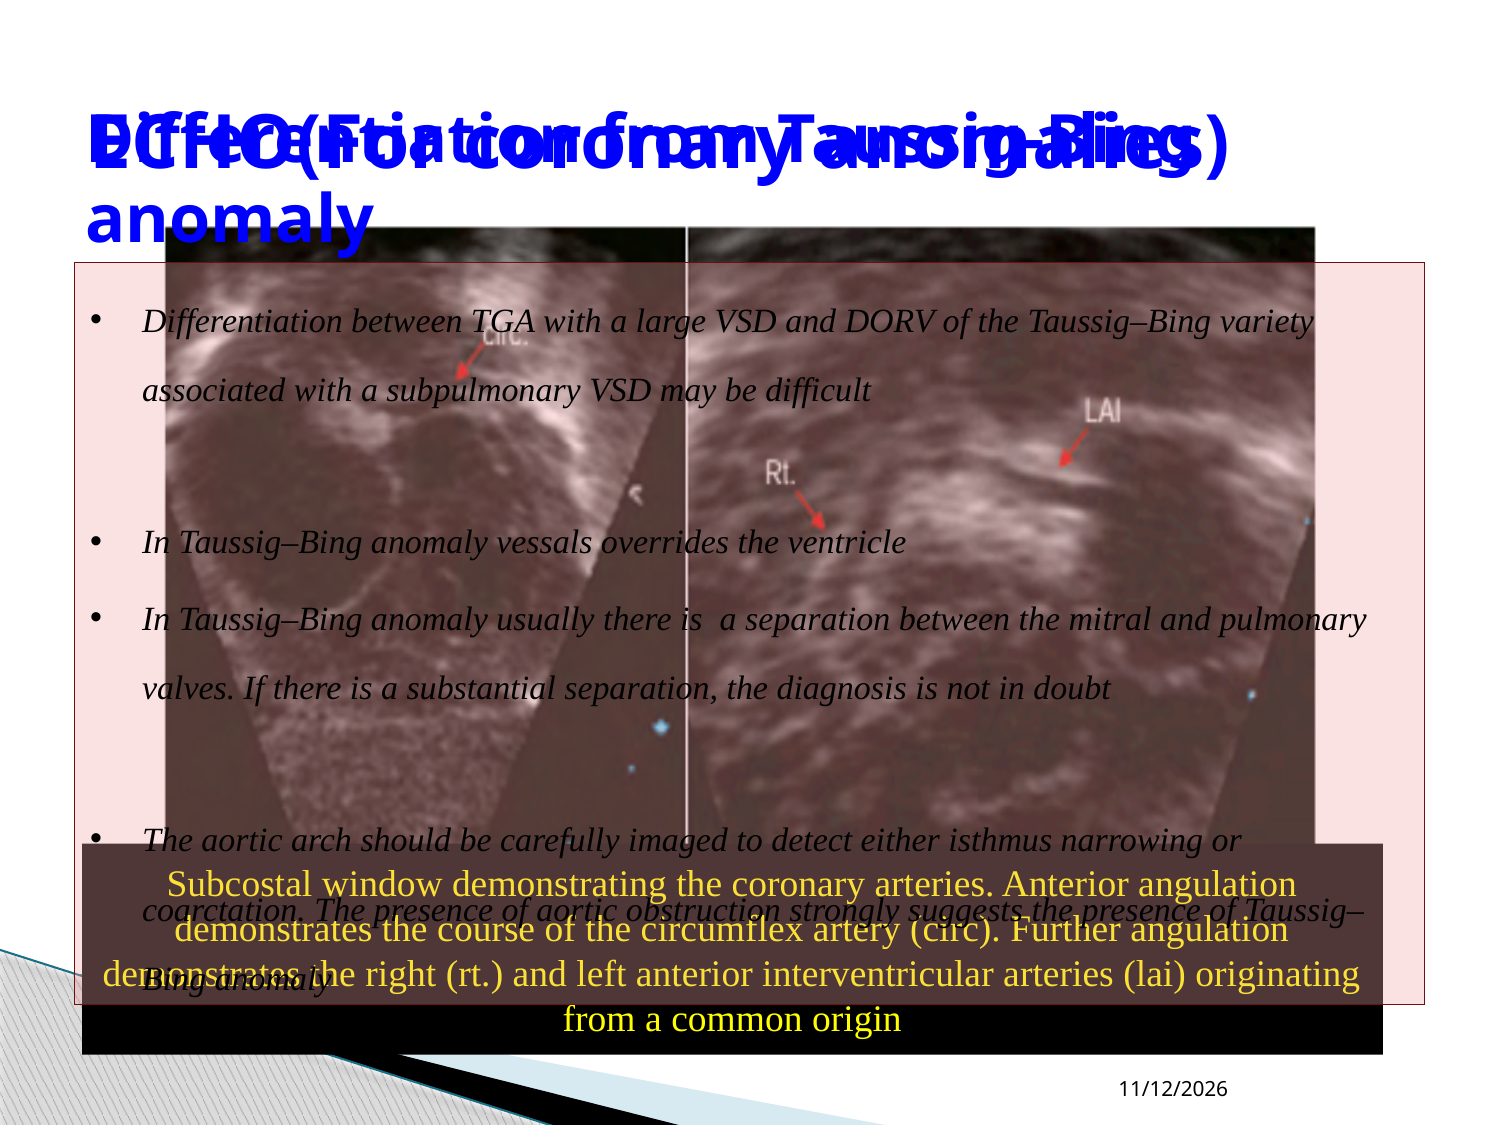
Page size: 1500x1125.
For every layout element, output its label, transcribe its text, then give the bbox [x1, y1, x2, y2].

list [159, 222, 1325, 903]
text_box Subcostal window demonstrating the coronary arteries. Anterior angulation demonstrates the course of the circumflex artery (circ). Further angulation demonstrates the right (rt.) and left anterior interventricular arteries (lai) originating from a common origin [82, 1005, 1383, 1055]
text_box Differentiation from Taussig-Bing anomaly [70, 82, 1421, 270]
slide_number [1103, 1051, 1419, 1112]
text_box Differentiation between TGA with a large VSD and DORV of the Taussig–Bing variety associated with a subpulmonary VSD may be difficult In Taussig–Bing anomaly vessals overrides the ventricle In Taussig–Bing anomaly usually there is a separation between the mitral and pulmonary valves. If there is a substantial separation, the diagnosis is not in doubt The aortic arch should be carefully imaged to detect either isthmus narrowing or coarctation. The presence of aortic obstruction strongly suggests the presence of Taussig–Bing anomaly [74, 262, 1425, 1005]
title ECHO(For coronary anomalies) [75, 45, 1425, 233]
